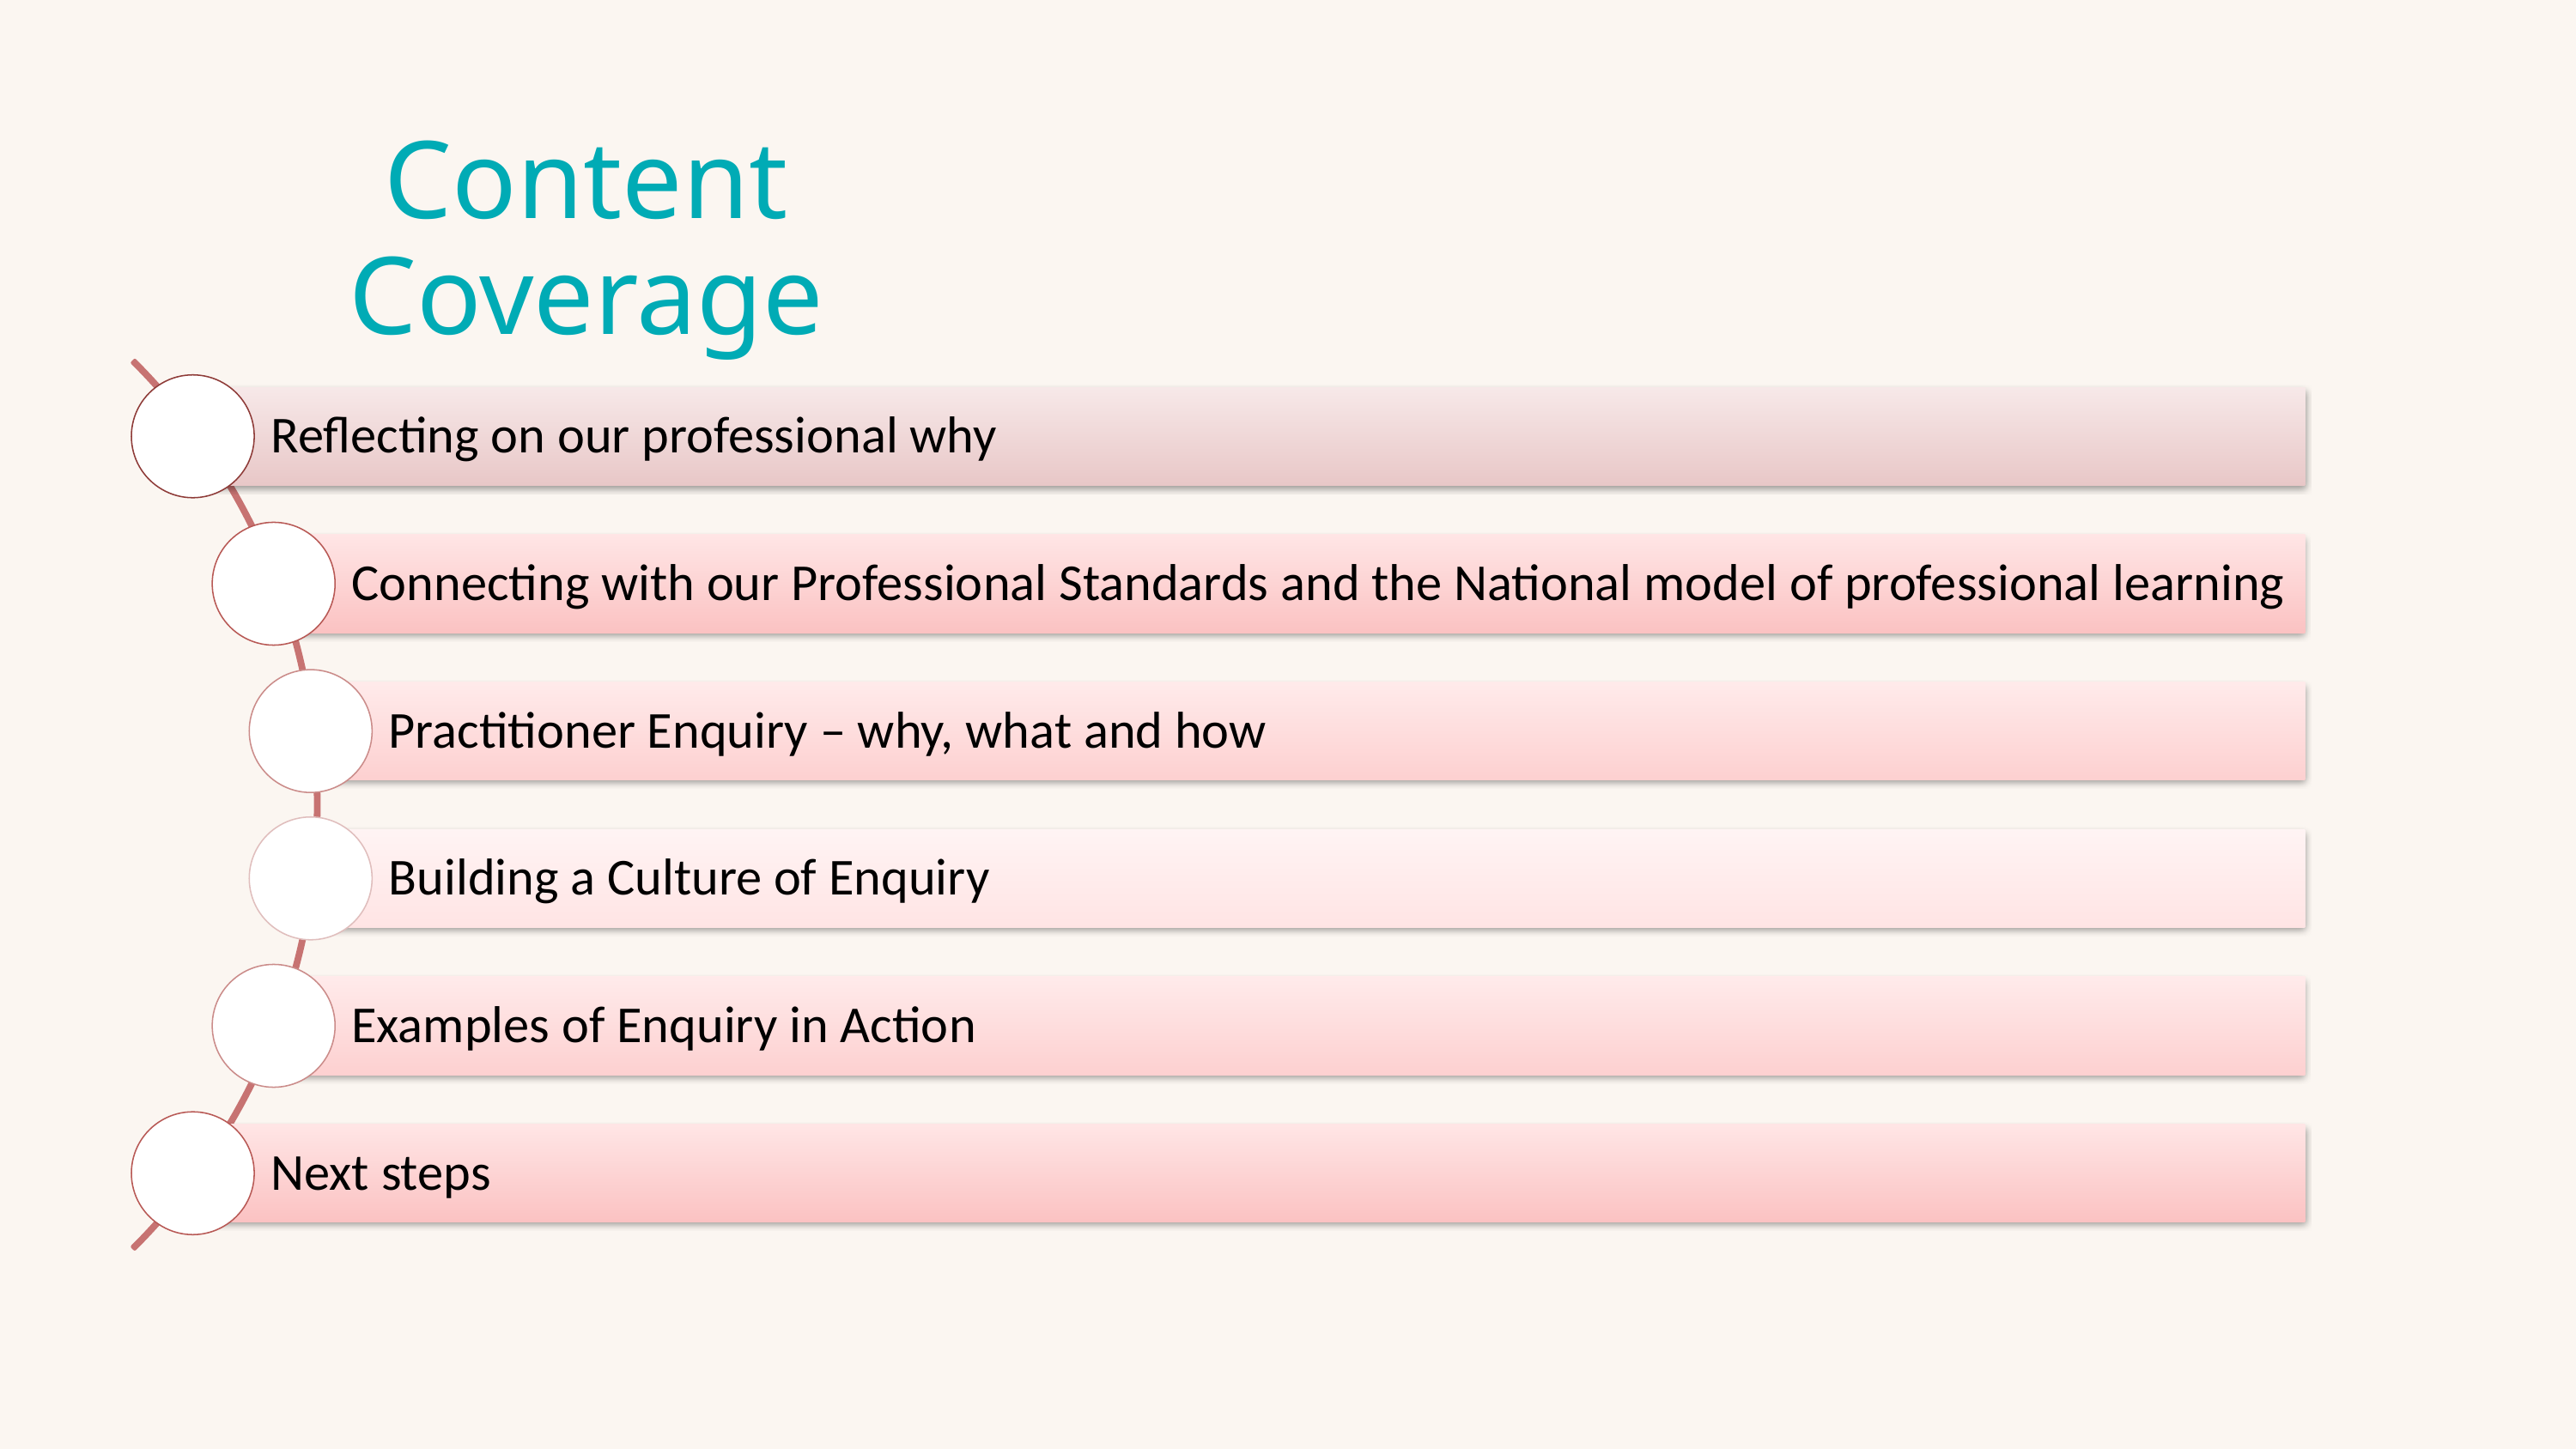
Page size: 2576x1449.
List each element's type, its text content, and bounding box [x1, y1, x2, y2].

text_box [118, 337, 2319, 1272]
title Content Coverage [144, 123, 1028, 335]
